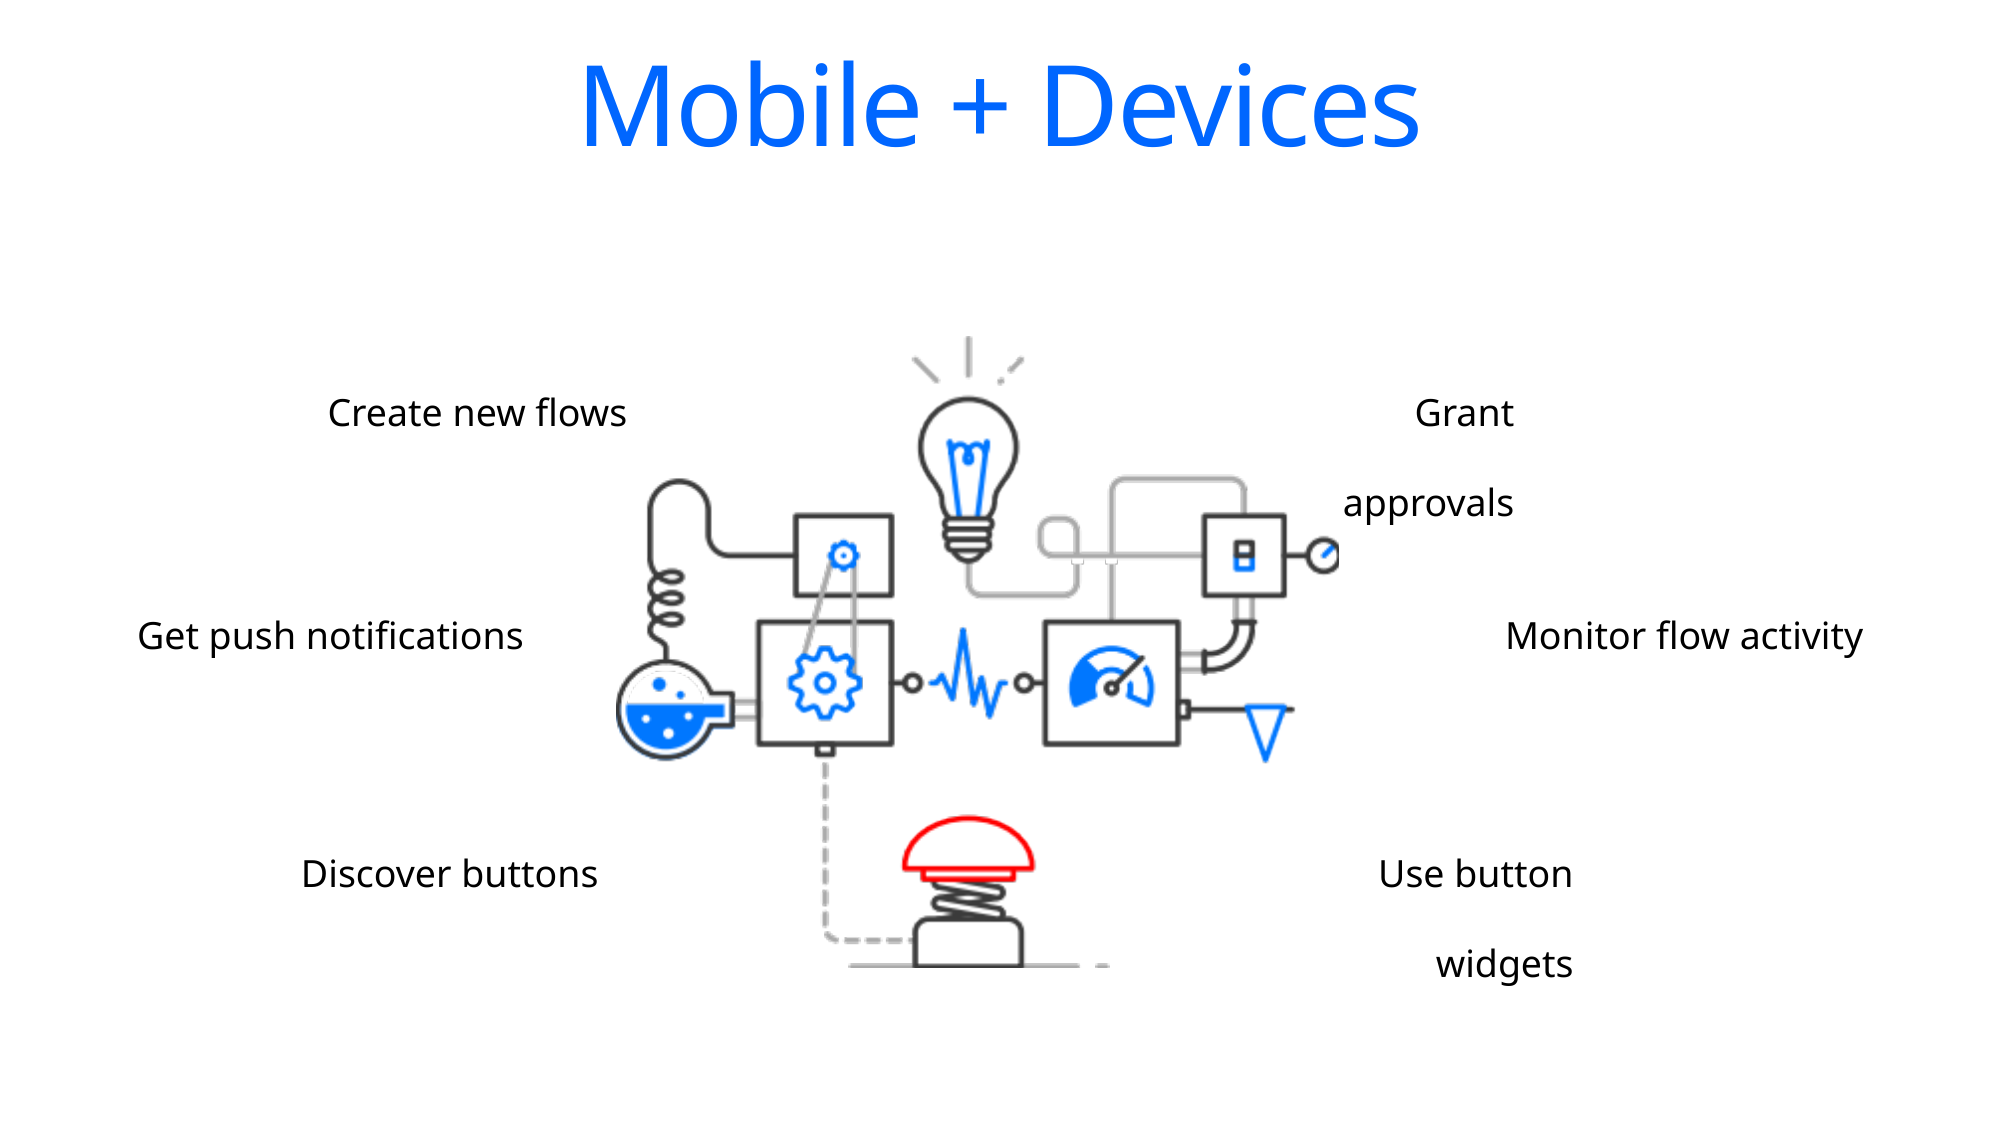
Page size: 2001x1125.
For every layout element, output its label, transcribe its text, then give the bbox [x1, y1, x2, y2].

title Mobile + Devices [75, 0, 1925, 225]
picture [615, 336, 1340, 968]
text_box Use button widgets [1236, 797, 1589, 993]
text_box Monitor flow activity [1385, 559, 1889, 665]
text_box Grant approvals [1340, 336, 1529, 532]
text_box Discover buttons [120, 797, 615, 903]
text_box Get push notifications [36, 559, 539, 665]
text_box Create new flows [140, 336, 615, 442]
